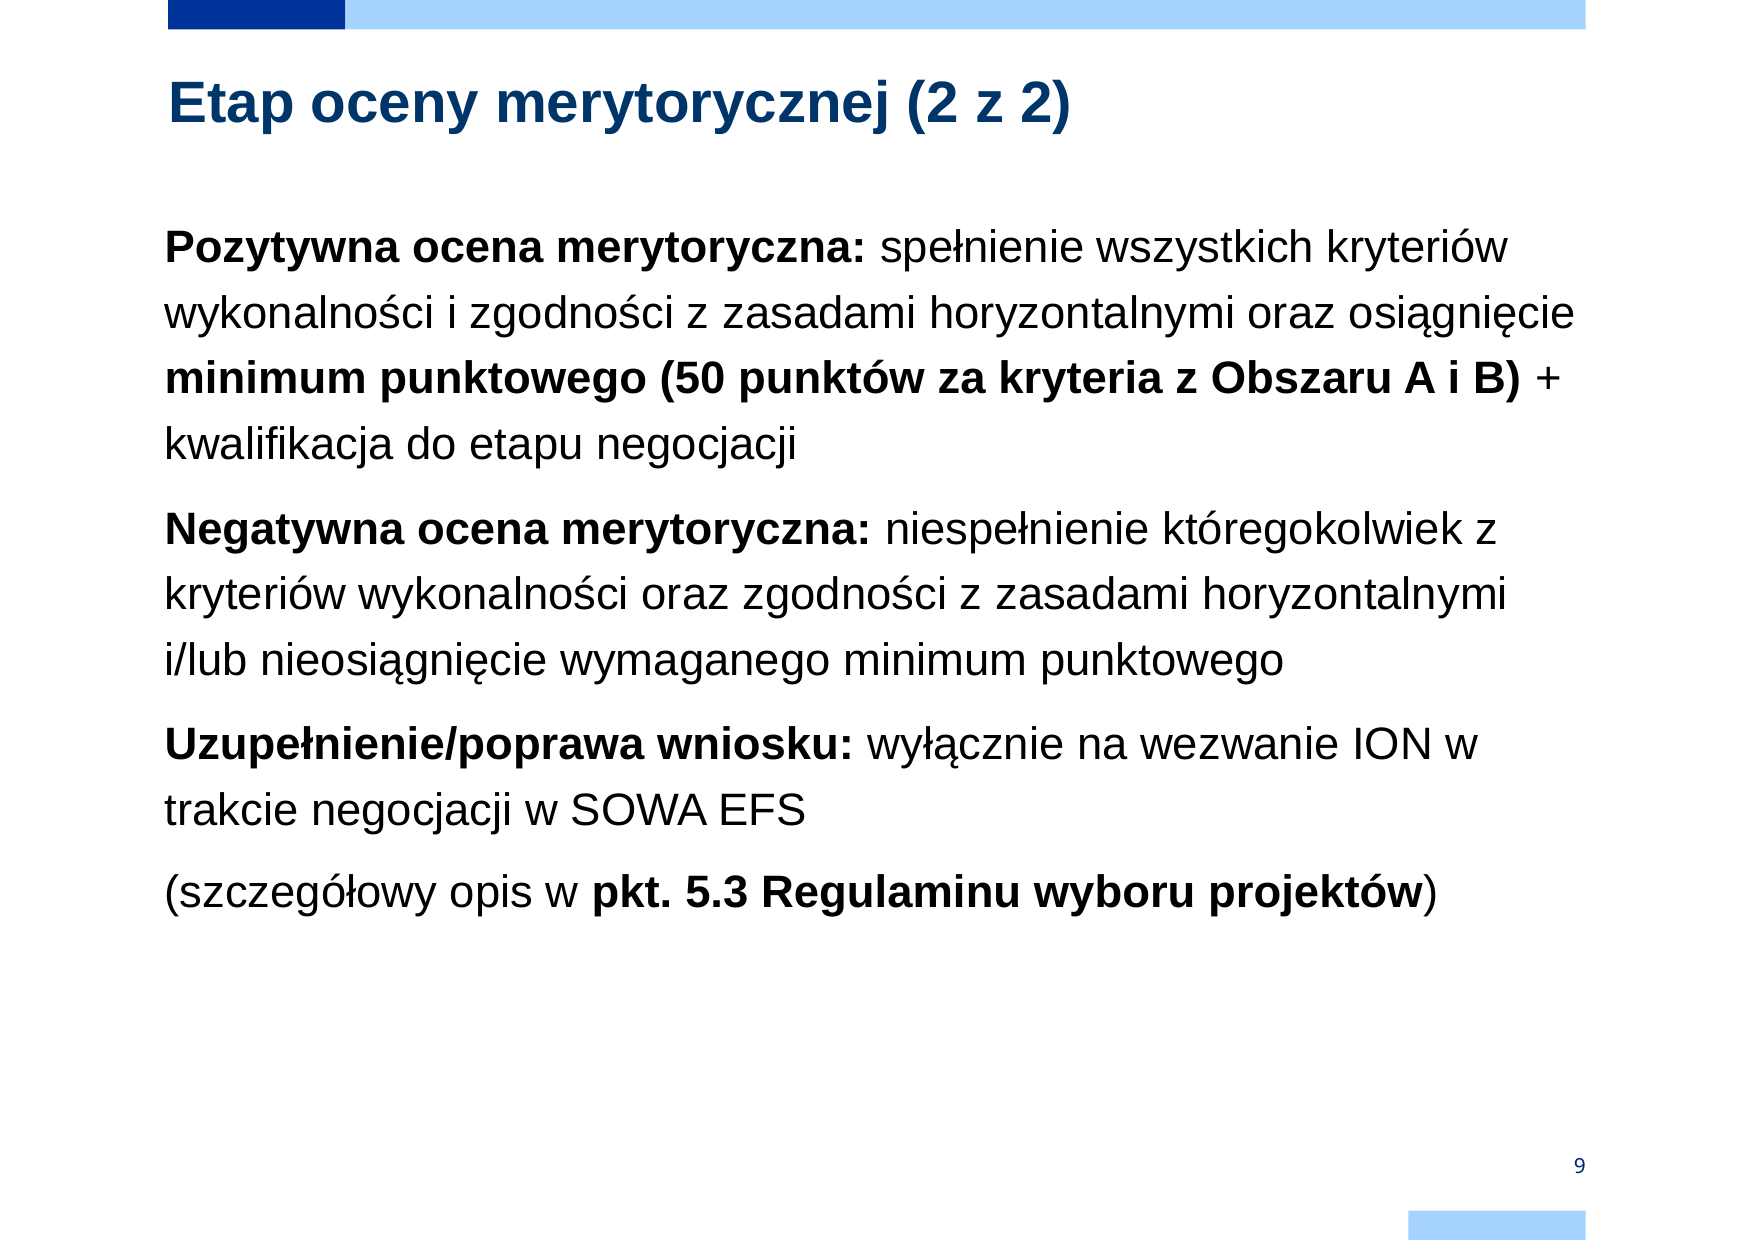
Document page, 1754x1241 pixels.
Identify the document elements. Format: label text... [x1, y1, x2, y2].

list Pozytywna ocena merytoryczna: spełnienie wszystkich kryteriów wykonalności i zgodności z zasadami horyzontalnymi oraz osiągnięcie minimum punktowego (50 punktów za kryteria z Obszaru A i B) + kwalifikacja do etapu negocjacji Negatywna ocena merytoryczna: niespełnienie któregokolwiek z kryteriów wykonalności oraz zgodności z zasadami horyzontalnymi i/lub nieosiągnięcie wymaganego minimum punktowego Uzupełnienie/poprawa wniosku: wyłącznie na wezwanie ION w trakcie negocjacji w SOWA EFS (szczegółowy opis w pkt. 5.3 Regulaminu wyboru projektów) [164, 206, 1582, 951]
title Etap oceny merytorycznej (2 z 2) [168, 59, 1586, 172]
slide_number 9 [1408, 1151, 1586, 1182]
